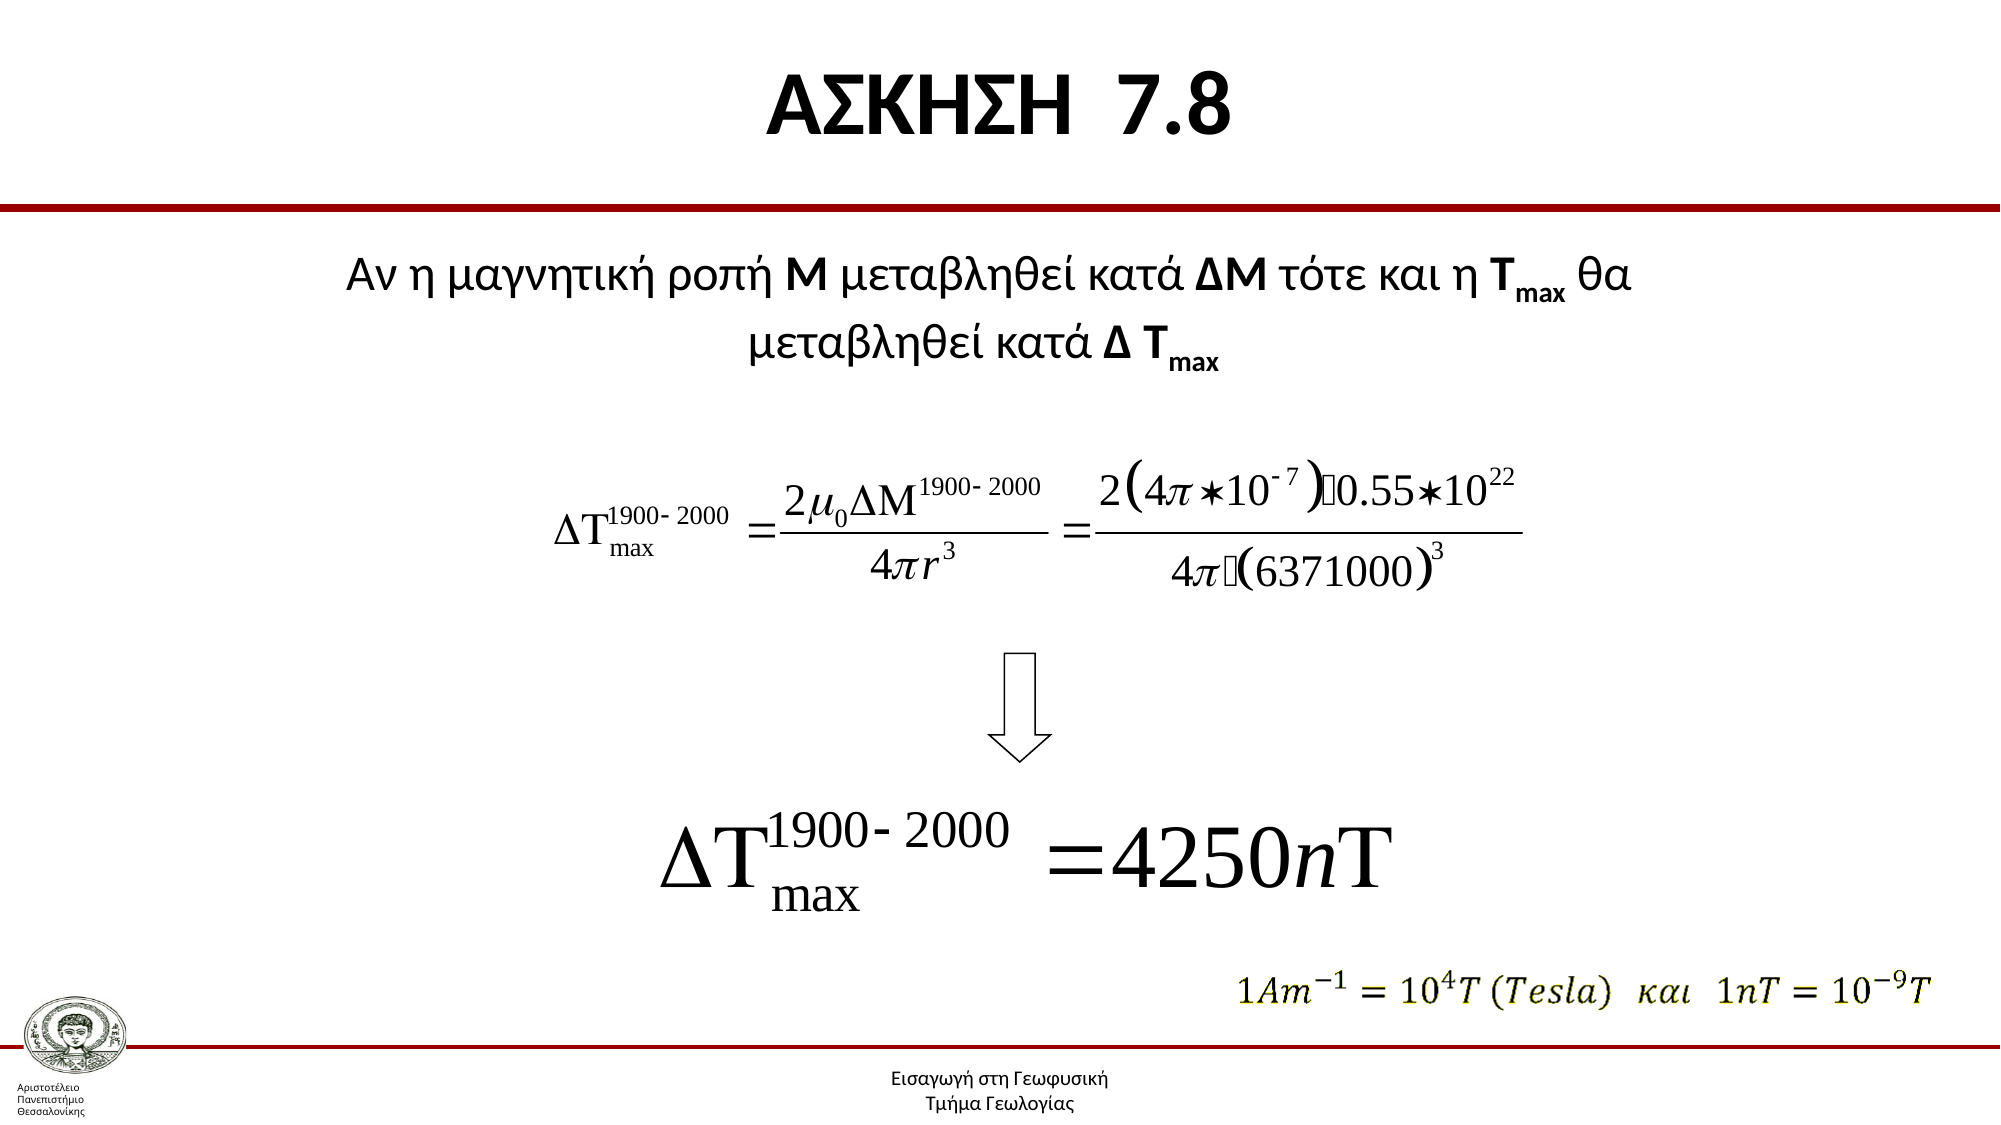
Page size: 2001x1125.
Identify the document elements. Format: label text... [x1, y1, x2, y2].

picture [1214, 958, 1952, 1025]
picture [23, 996, 127, 1074]
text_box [546, 449, 1532, 613]
text_box Αν η μαγνητική ροπή Μ μεταβληθεί κατά ΔΜ τότε και η Τmax θα μεταβληθεί κατά Δ Τmax [240, 233, 1738, 385]
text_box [644, 789, 1408, 933]
text_box [989, 653, 1051, 762]
title ΑΣΚΗΣΗ 7.8 [99, 4, 1900, 192]
